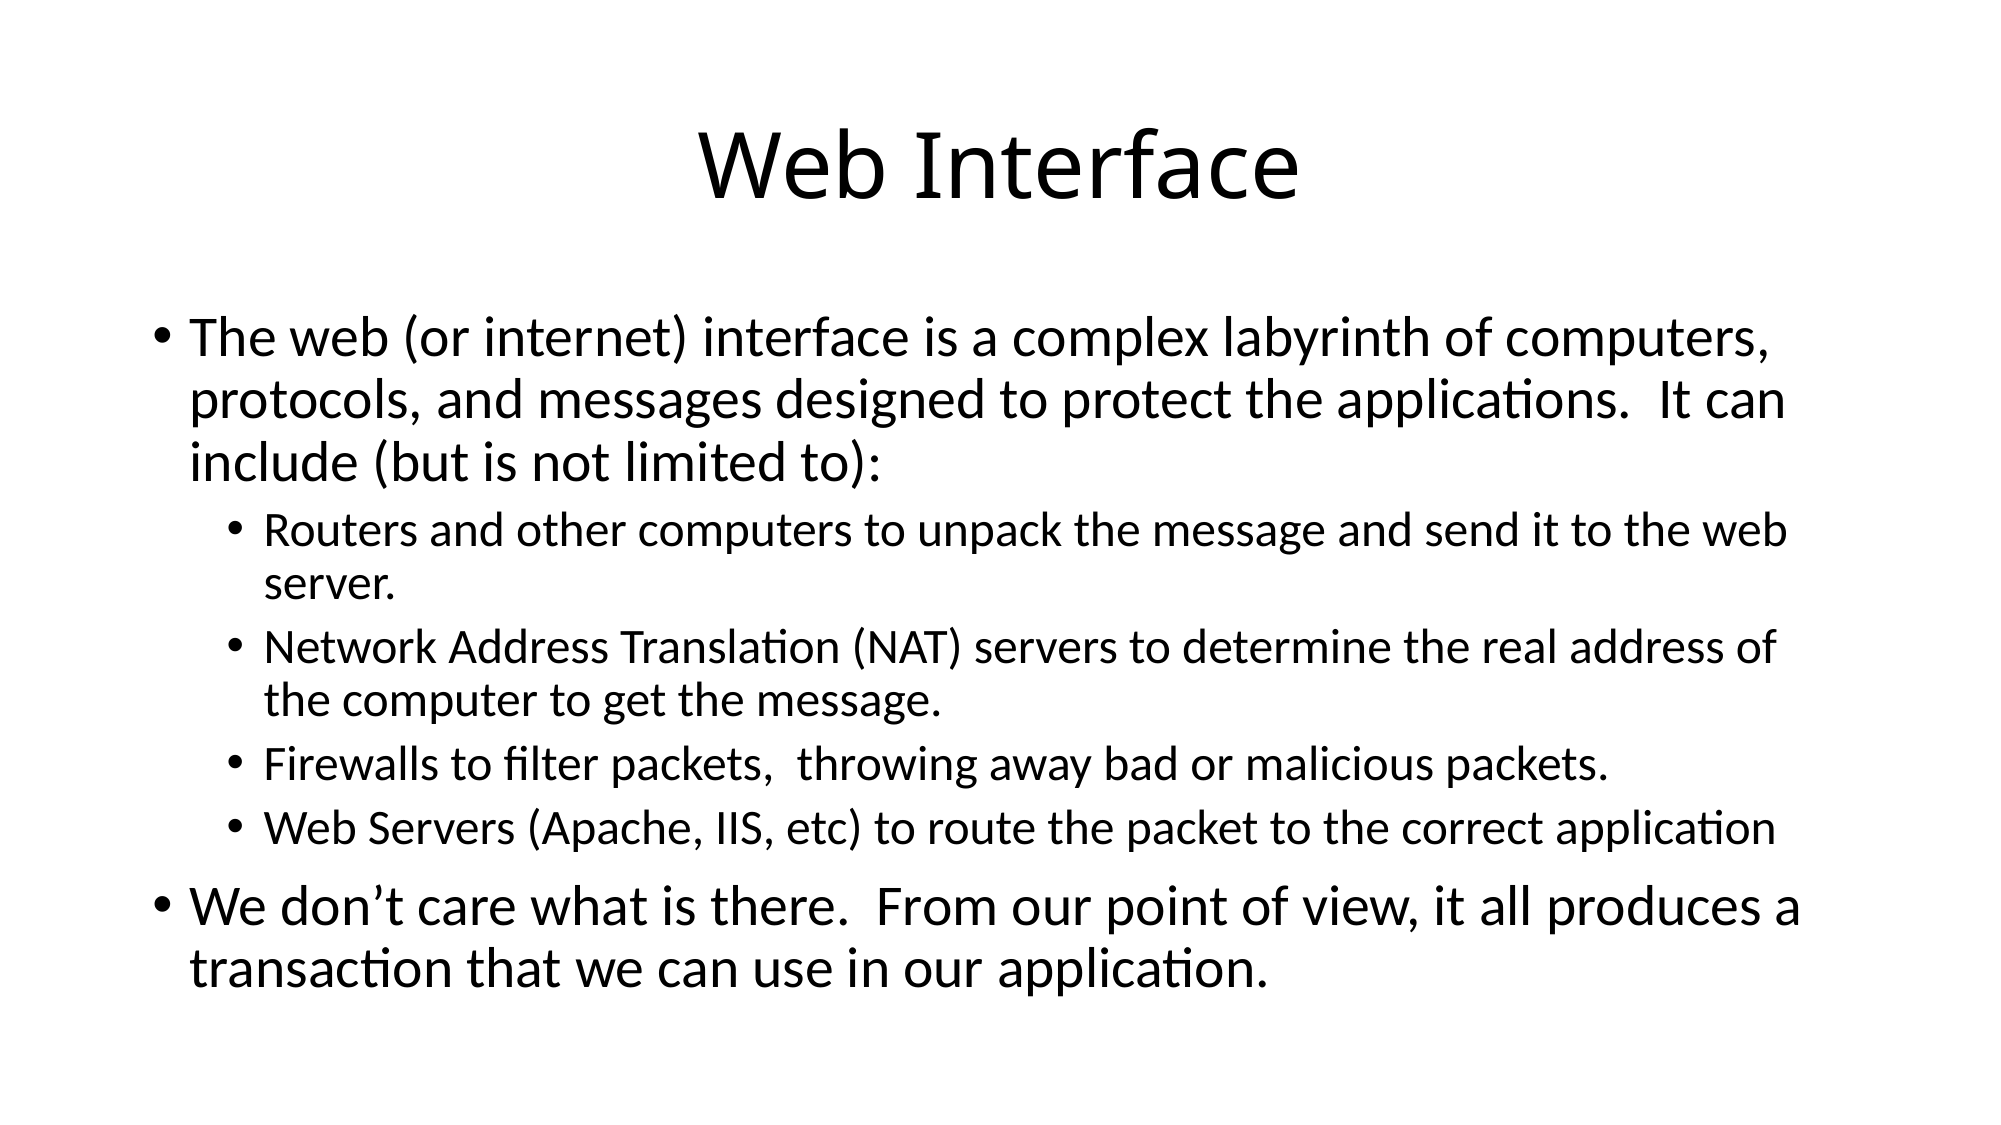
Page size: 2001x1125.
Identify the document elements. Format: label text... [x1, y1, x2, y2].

title Web Interface [137, 59, 1863, 278]
list The web (or internet) interface is a complex labyrinth of computers, protocols, and messages designed to protect the applications. It can include (but is not limited to): Routers and other computers to unpack the message and send it to the web server. Network Address Translation (NAT) servers to determine the real address of the computer to get the message. Firewalls to filter packets, throwing away bad or malicious packets. Web Servers (Apache, IIS, etc) to route the packet to the correct application We don’t care what is there. From our point of view, it all produces a transaction that we can use in our application. [137, 299, 1863, 1014]
